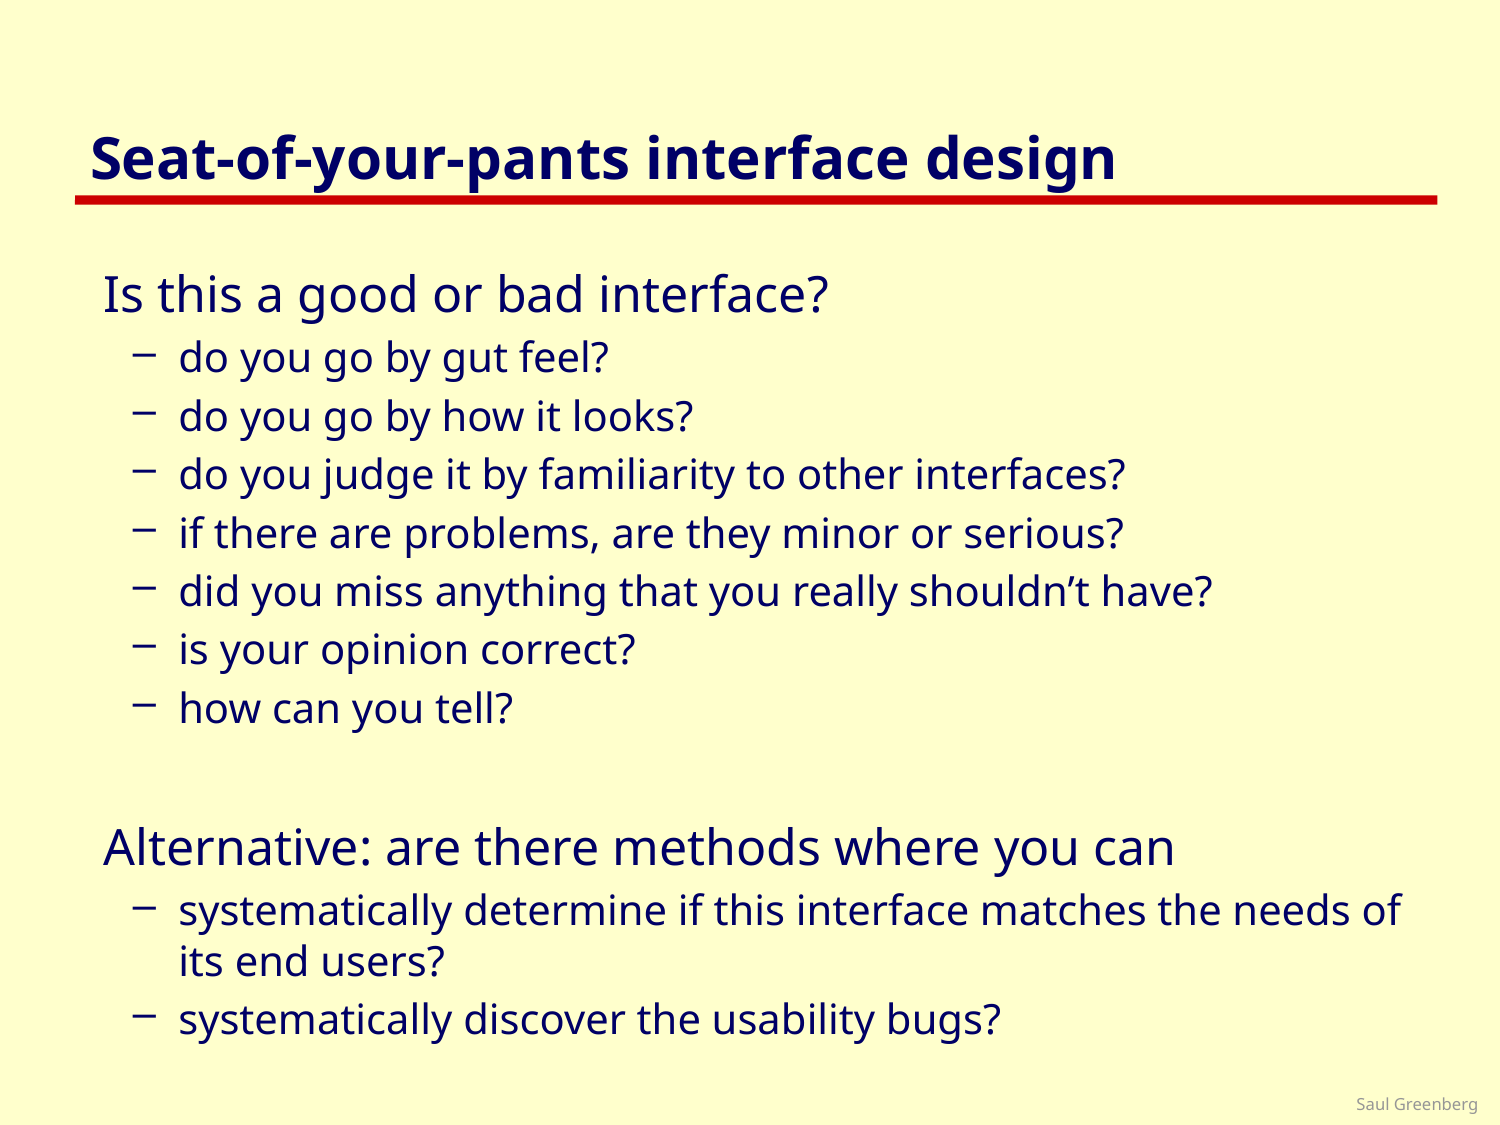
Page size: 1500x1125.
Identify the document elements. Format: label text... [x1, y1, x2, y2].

title Seat-of-your-pants interface design [75, 112, 1436, 200]
list Is this a good or bad interface? do you go by gut feel? do you go by how it looks? do you judge it by familiarity to other interfaces? if there are problems, are they minor or serious? did you miss anything that you really shouldn’t have? is your opinion correct? how can you tell? Alternative: are there methods where you can systematically determine if this interface matches the needs of its end users? systematically discover the usability bugs? [88, 255, 1436, 1047]
